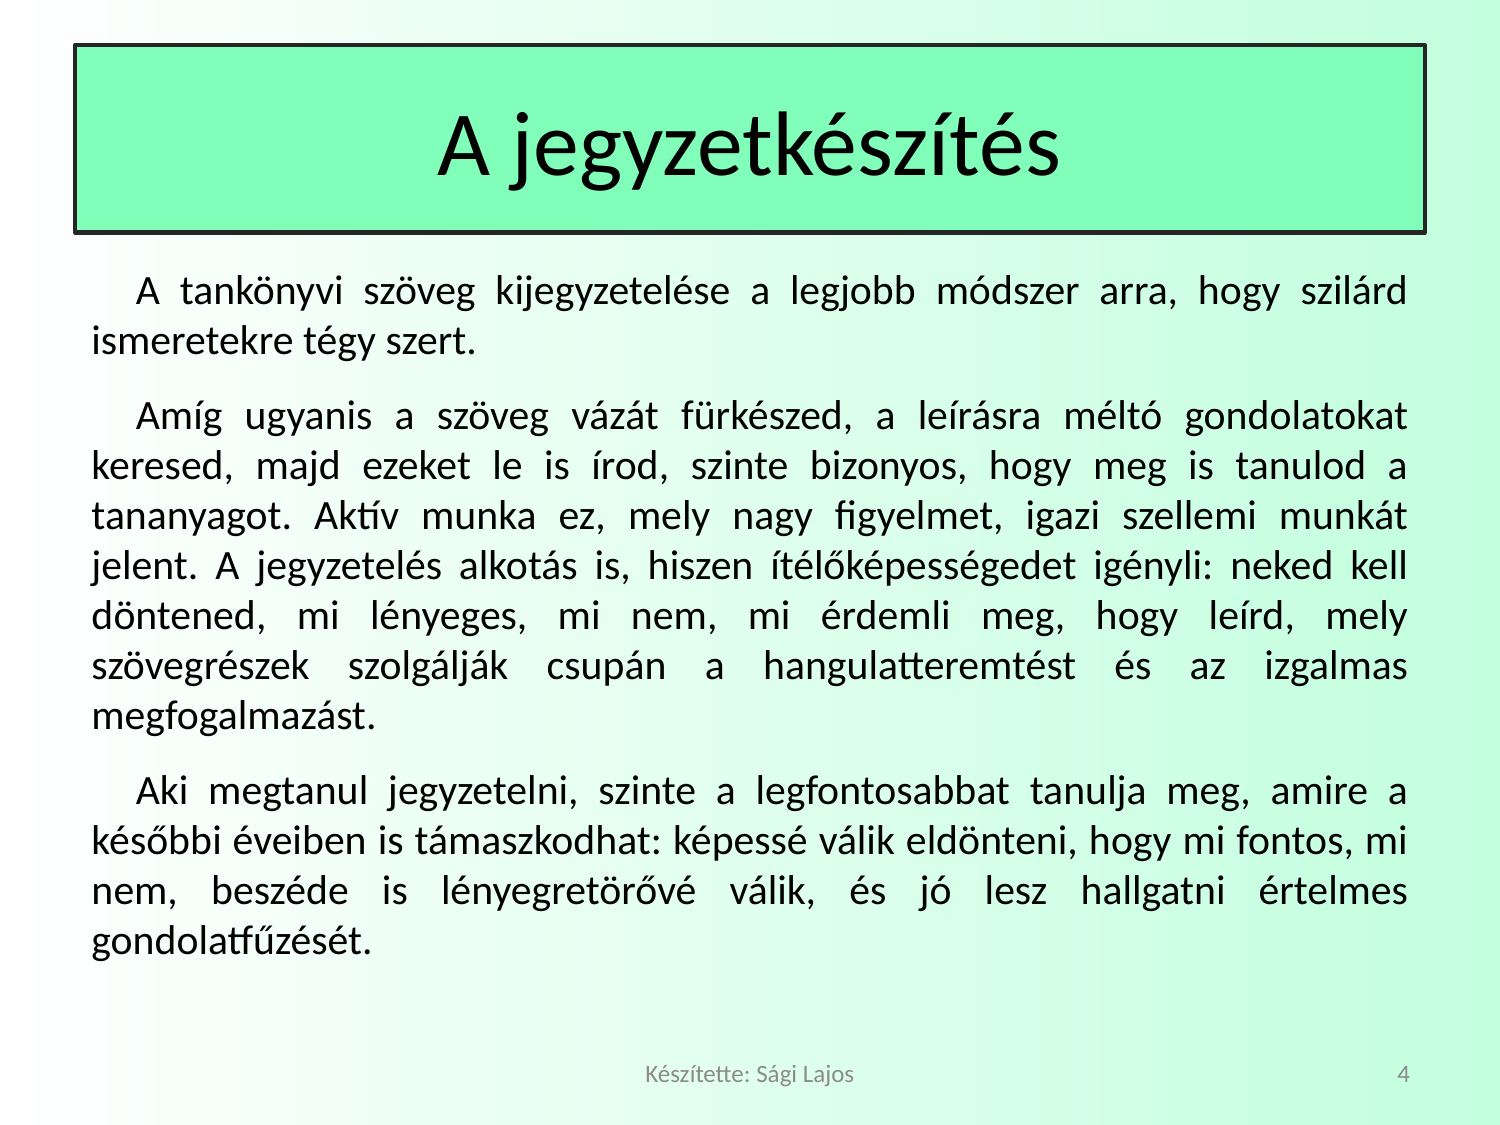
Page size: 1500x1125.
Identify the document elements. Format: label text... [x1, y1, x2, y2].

footer Készítette: Sági Lajos [512, 1042, 988, 1103]
title A jegyzetkészítés [73, 43, 1427, 235]
text_box A tankönyvi szöveg kijegyzetelése a legjobb módszer arra, hogy szilárd ismeretekre tégy szert. Amíg ugyanis a szöveg vázát fürkészed, a leírásra méltó gondolatokat keresed, majd ezeket le is írod, szinte bizonyos, hogy meg is tanulod a tananyagot. Aktív munka ez, mely nagy figyelmet, igazi szellemi munkát jelent. A jegyzetelés alkotás is, hiszen ítélőképességedet igényli: neked kell döntened, mi lényeges, mi nem, mi érdemli meg, hogy leírd, mely szövegrészek szolgálják csupán a hangulatteremtést és az izgalmas megfogalmazást. Aki megtanul jegyzetelni, szinte a legfontosabbat tanulja meg, amire a későbbi éveiben is támaszkodhat: képessé válik eldönteni, hogy mi fontos, mi nem, beszéde is lényegretörővé válik, és jó lesz hallgatni értelmes gondolatfűzését. [76, 255, 1424, 971]
slide_number 4 [1074, 1042, 1425, 1103]
